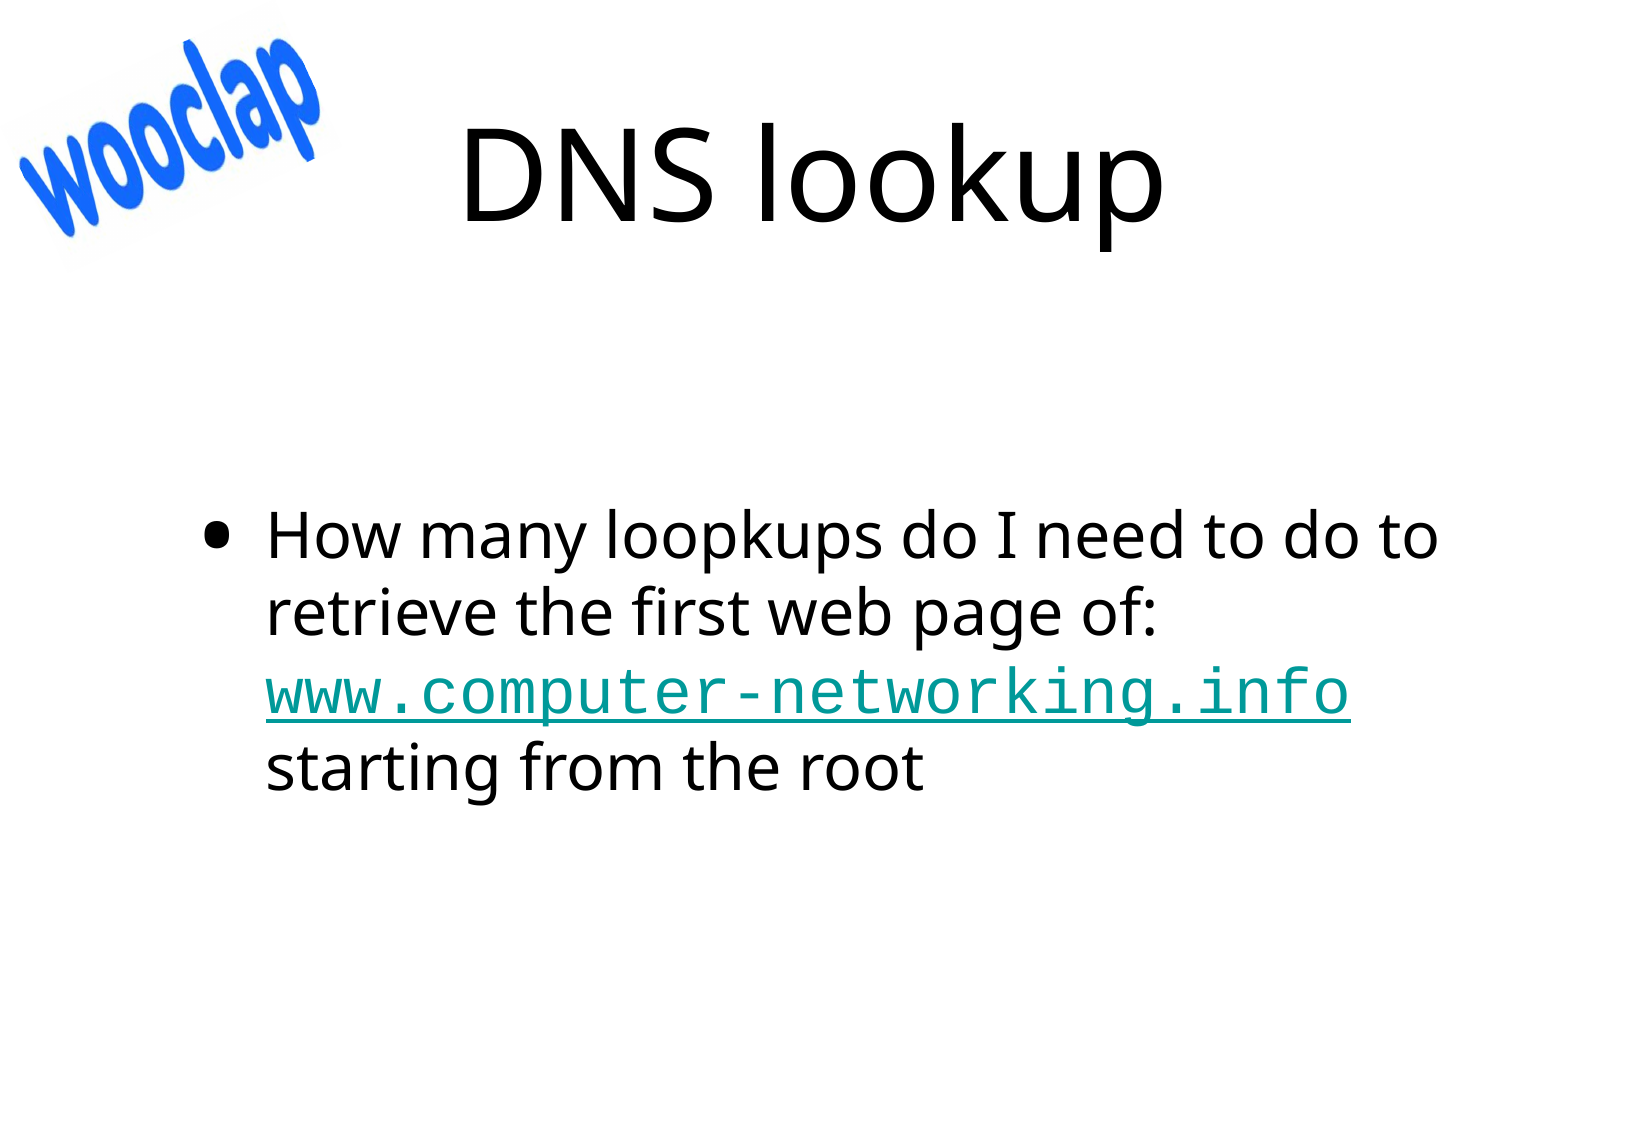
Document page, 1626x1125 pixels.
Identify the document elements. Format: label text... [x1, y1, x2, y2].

title DNS lookup [158, 29, 1467, 311]
picture [1, 1, 341, 272]
list How many loopkups do I need to do to retrieve the first web page of: www.computer-networking.info starting from the root [158, 319, 1467, 979]
